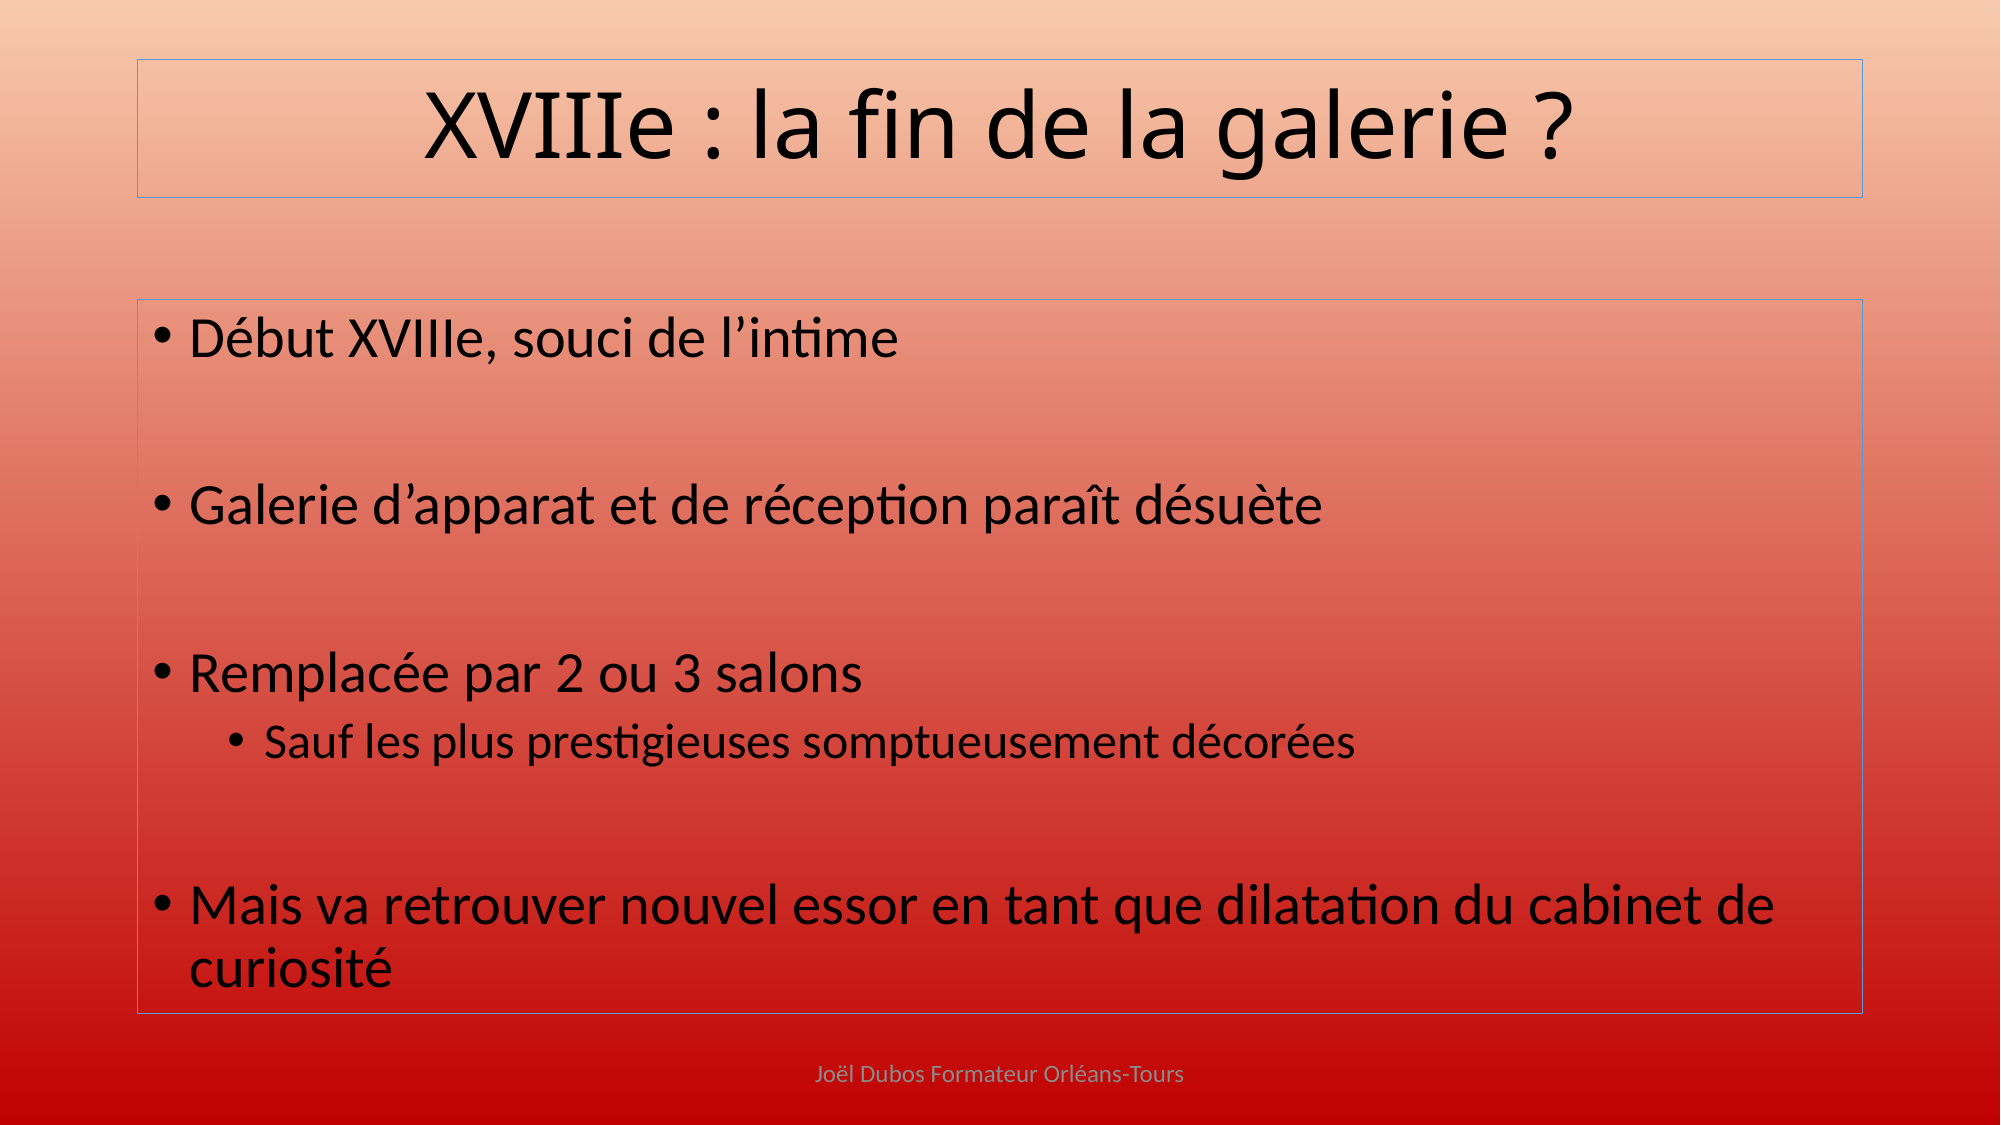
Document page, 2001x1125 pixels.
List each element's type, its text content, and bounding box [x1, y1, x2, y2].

footer Joël Dubos Formateur Orléans-Tours [662, 1042, 1338, 1103]
title XVIIIe : la fin de la galerie ? [137, 59, 1863, 198]
list Début XVIIIe, souci de l’intime Galerie d’apparat et de réception paraît désuète Remplacée par 2 ou 3 salons Sauf les plus prestigieuses somptueusement décorées Mais va retrouver nouvel essor en tant que dilatation du cabinet de curiosité [137, 299, 1863, 1014]
